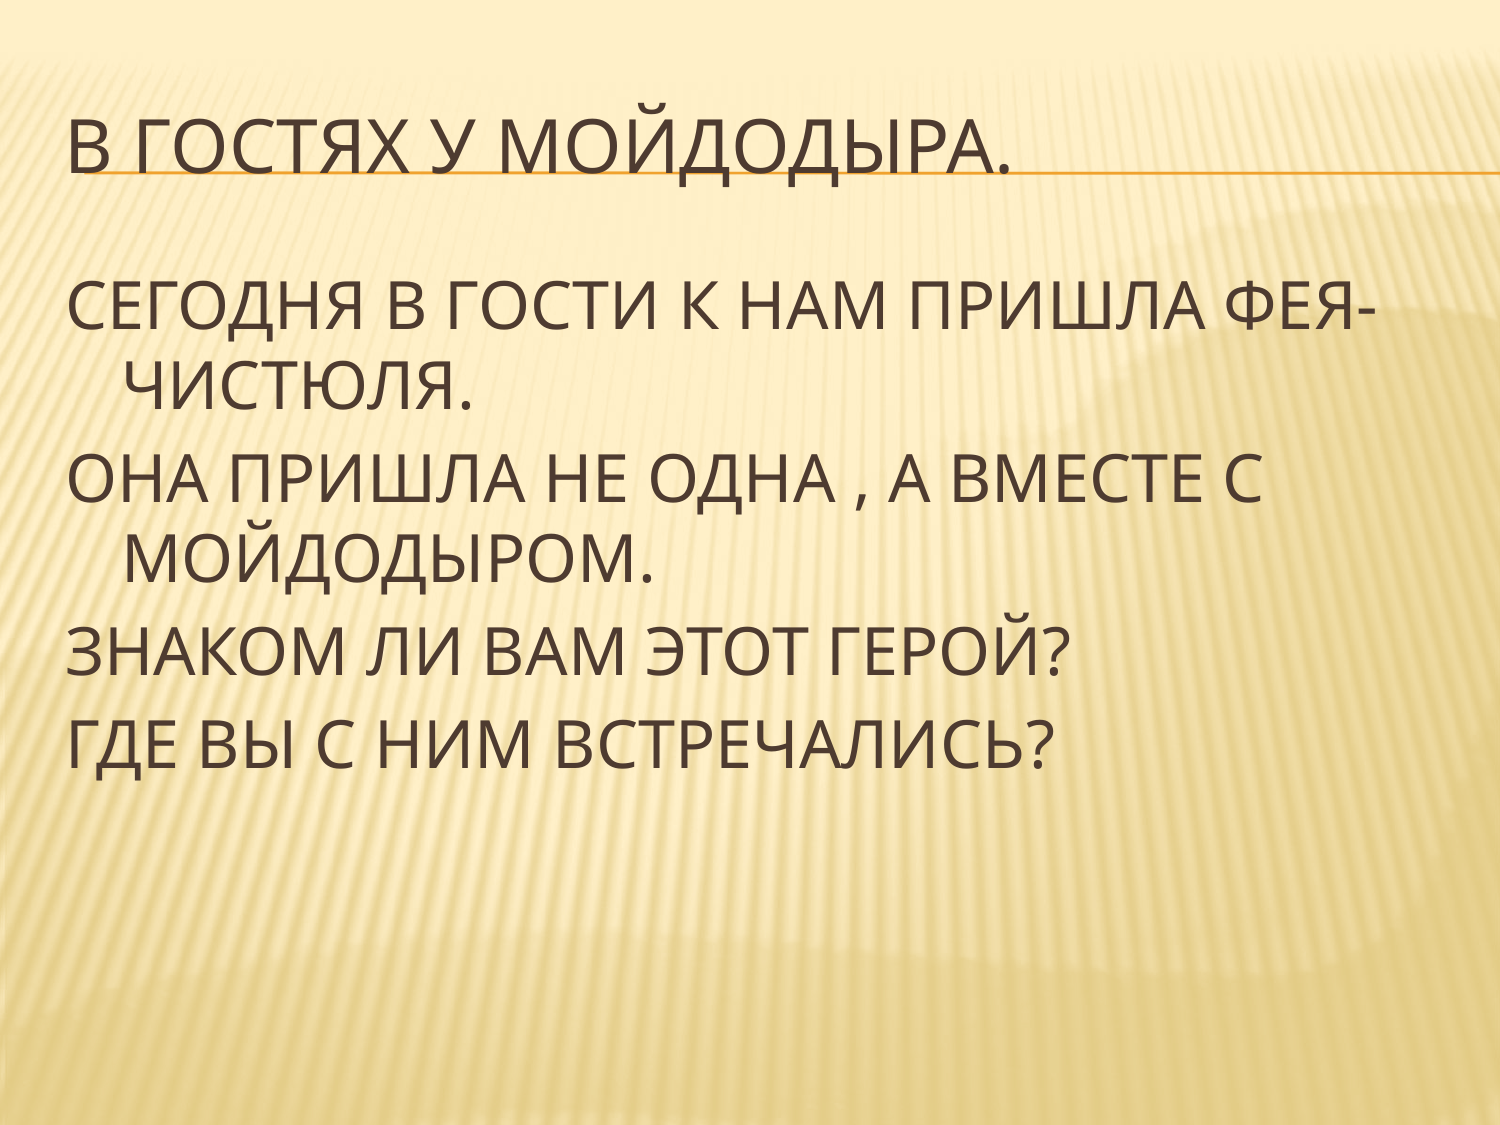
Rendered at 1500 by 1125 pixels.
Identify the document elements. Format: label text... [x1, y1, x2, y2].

title В ГОСТЯХ У МОЙДОДЫРА. [50, 75, 1475, 213]
list СЕГОДНЯ В ГОСТИ К НАМ ПРИШЛА ФЕЯ-ЧИСТЮЛЯ. ОНА ПРИШЛА НЕ ОДНА , А ВМЕСТЕ С МОЙДОДЫРОМ. ЗНАКОМ ЛИ ВАМ ЭТОТ ГЕРОЙ? ГДЕ ВЫ С НИМ ВСТРЕЧАЛИСЬ? [49, 254, 1476, 998]
